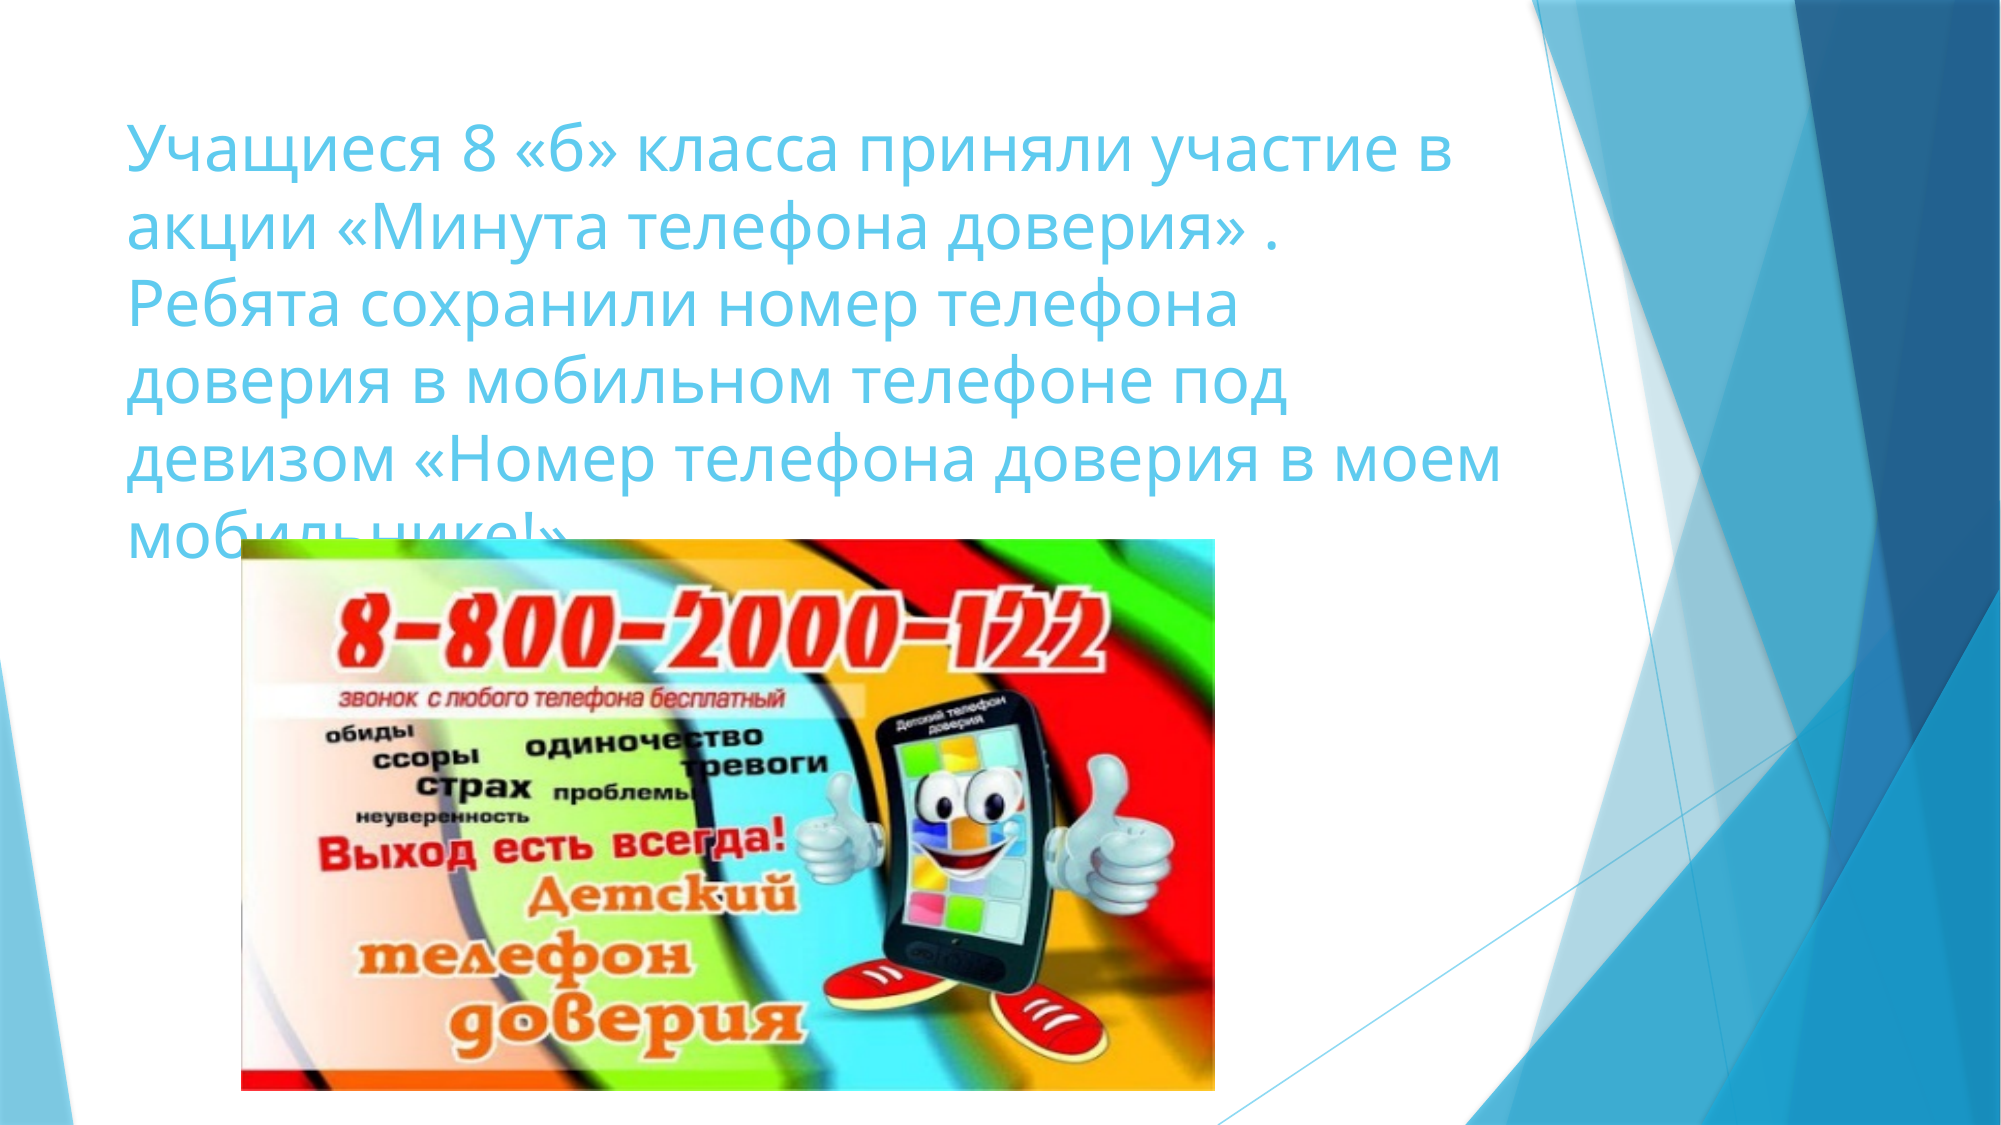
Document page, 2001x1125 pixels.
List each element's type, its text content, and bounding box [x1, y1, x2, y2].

title Учащиеся 8 «б» класса приняли участие в акции «Минута телефона доверия» . Ребята сохранили номер телефона доверия в мобильном телефоне под девизом «Номер телефона доверия в моем мобильнике!» [111, 99, 1522, 583]
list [241, 538, 1215, 1092]
